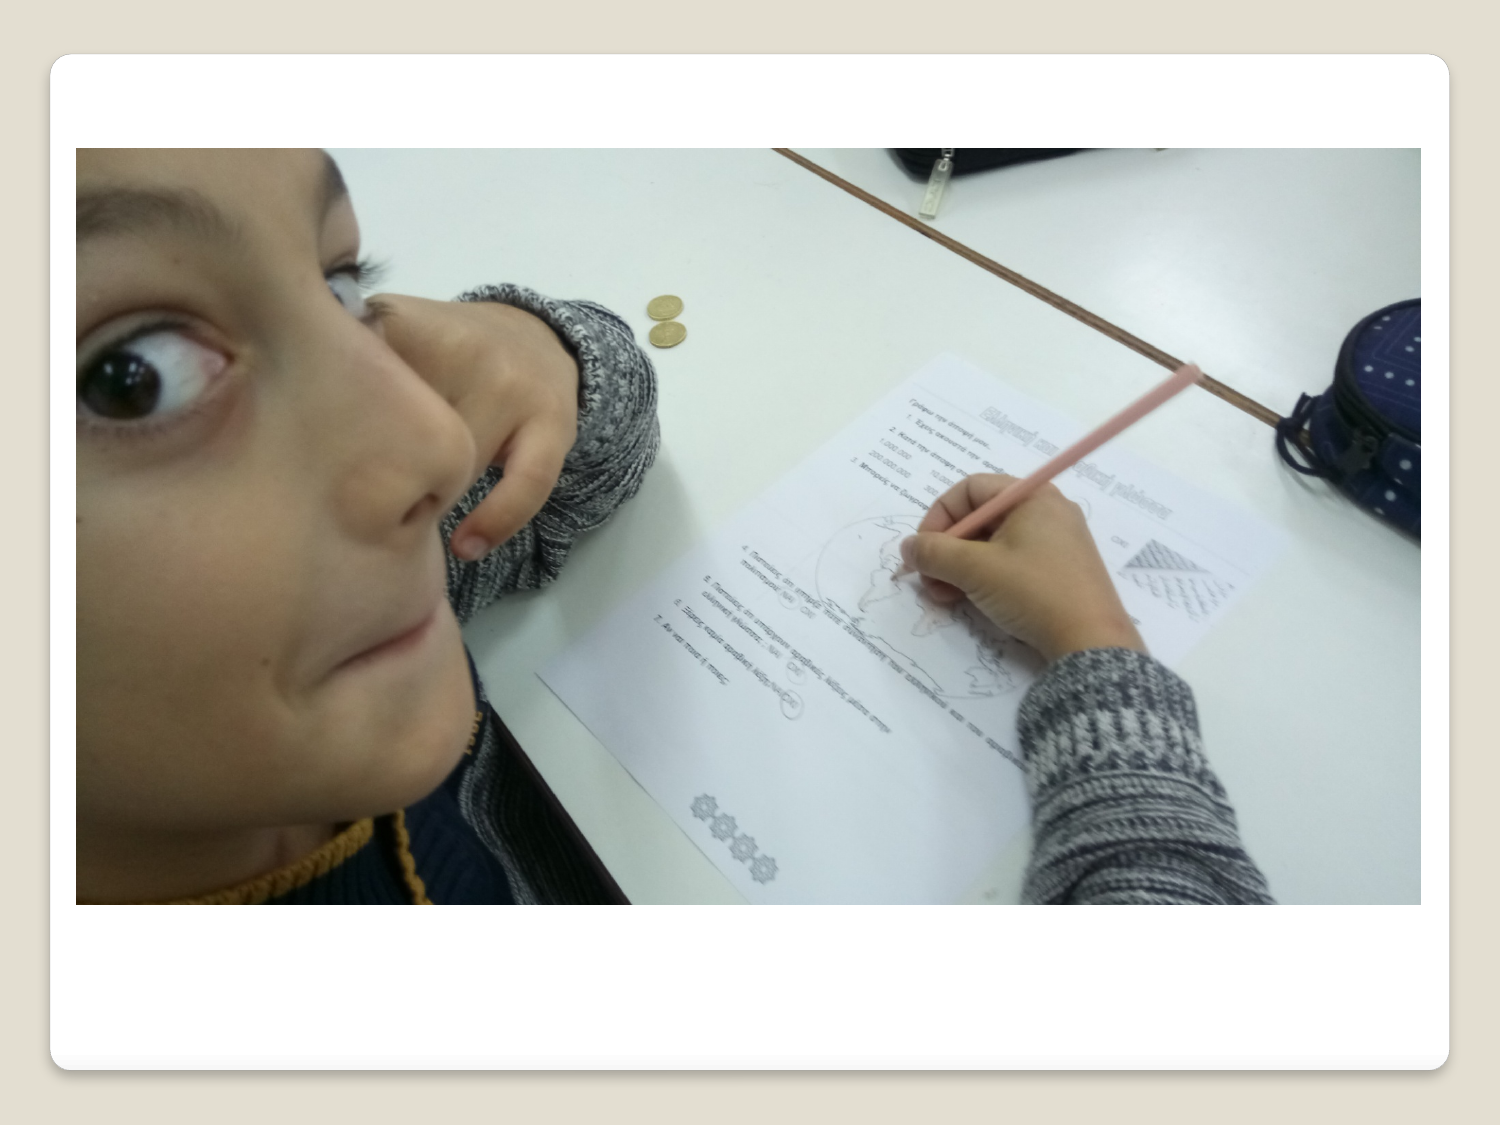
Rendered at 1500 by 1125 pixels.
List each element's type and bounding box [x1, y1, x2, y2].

picture [76, 148, 1421, 906]
